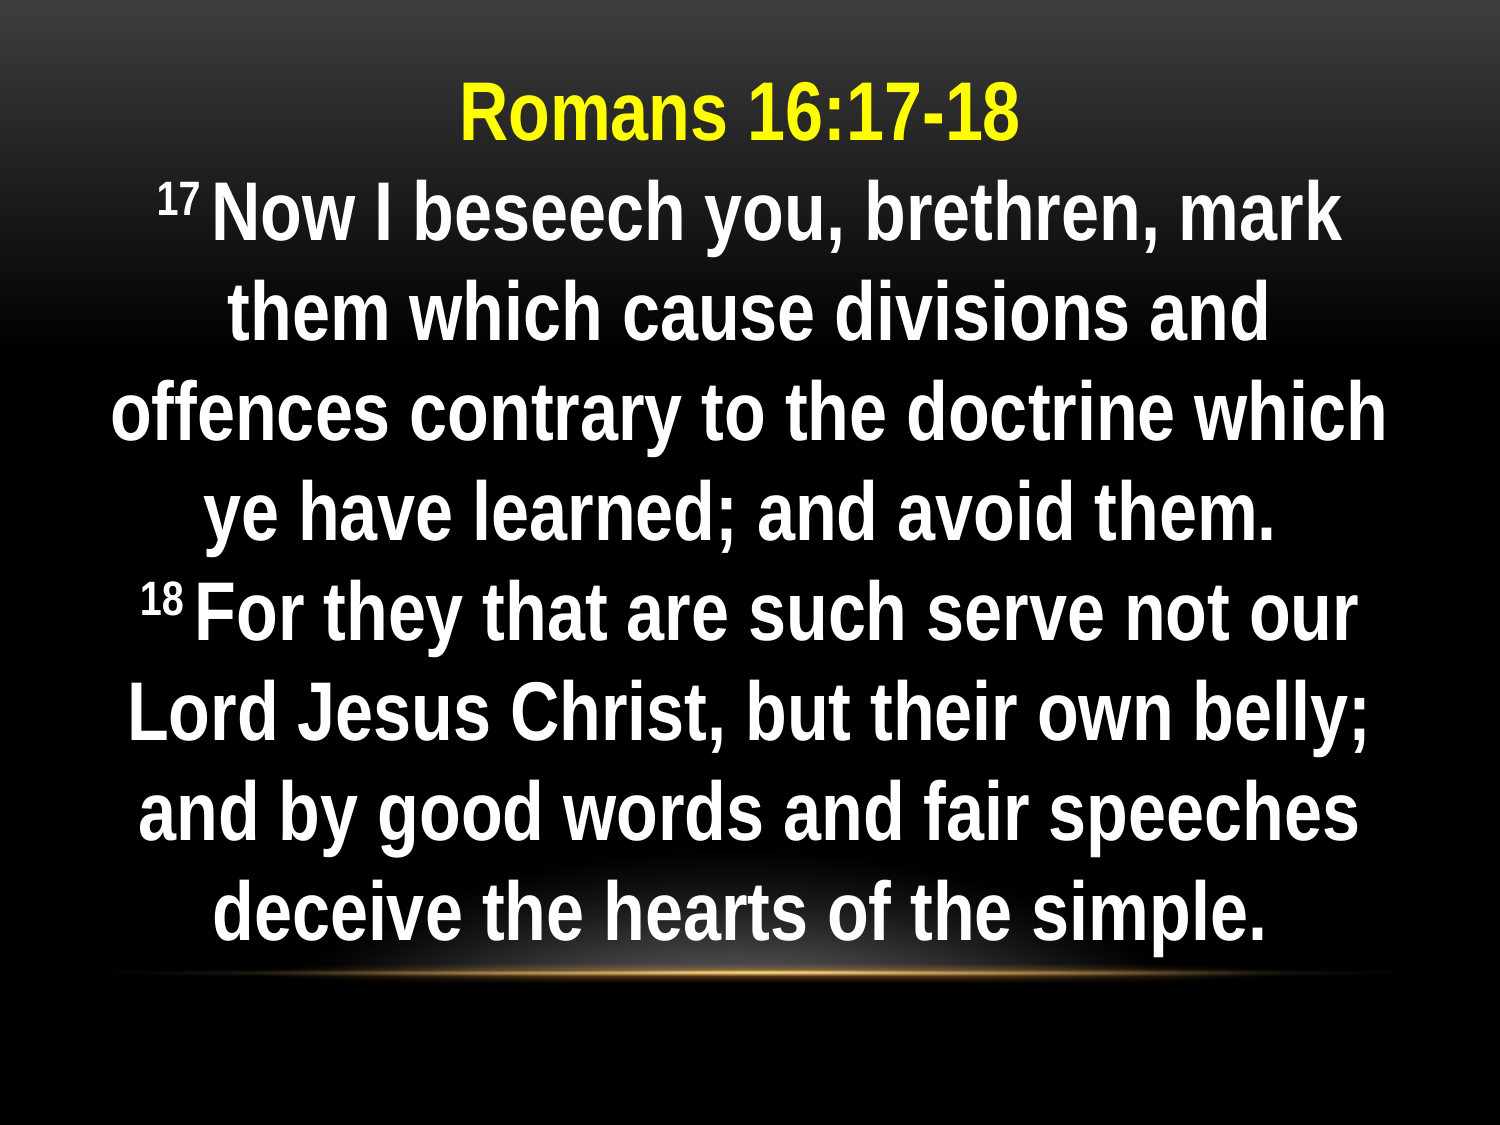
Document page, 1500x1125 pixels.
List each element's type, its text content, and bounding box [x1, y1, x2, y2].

picture [0, 0, 1500, 1125]
text_box Romans 16:17-18 17 Now I beseech you, brethren, mark them which cause divisions and offences contrary to the doctrine which ye have learned; and avoid them. 18 For they that are such serve not our Lord Jesus Christ, but their own belly; and by good words and fair speeches deceive the hearts of the simple. [74, 50, 1425, 1100]
